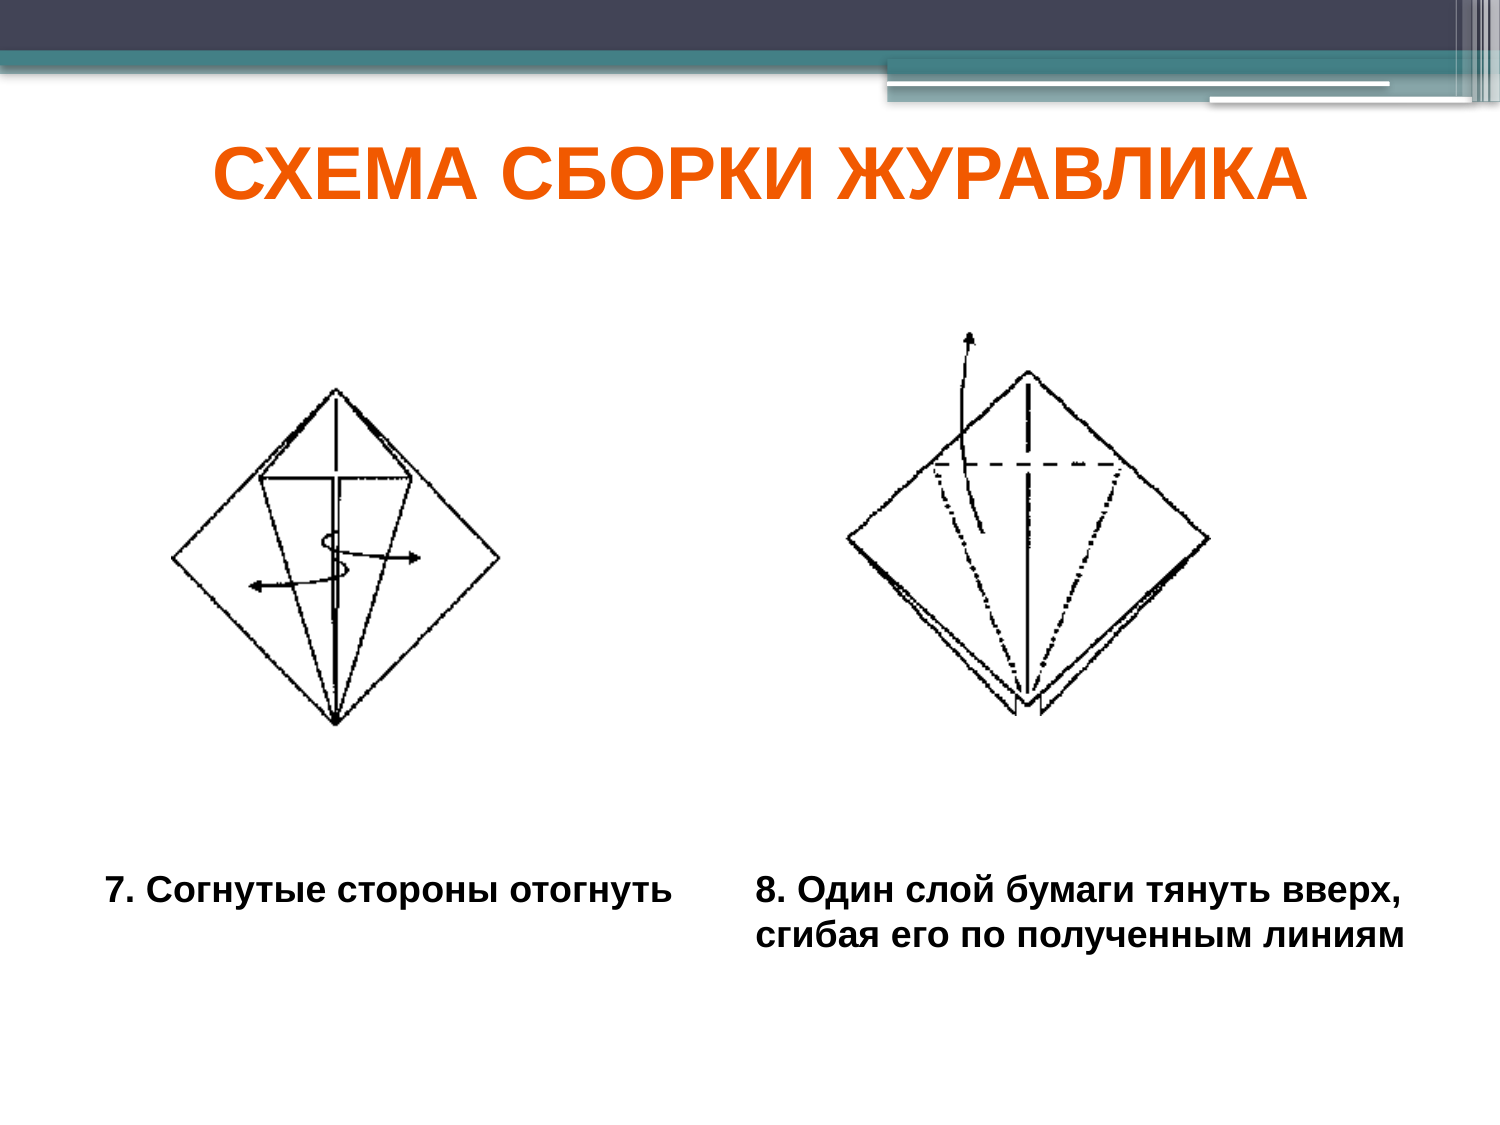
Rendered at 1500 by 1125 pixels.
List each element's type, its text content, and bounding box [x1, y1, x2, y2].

picture [170, 385, 502, 729]
text_box 7. Согнутые стороны отогнуть [89, 857, 689, 918]
text_box 8. Один слой бумаги тянуть вверх, сгибая его по полученным линиям [740, 857, 1428, 963]
text_box Схема сборки журавлика [197, 117, 1326, 222]
picture [843, 327, 1212, 716]
